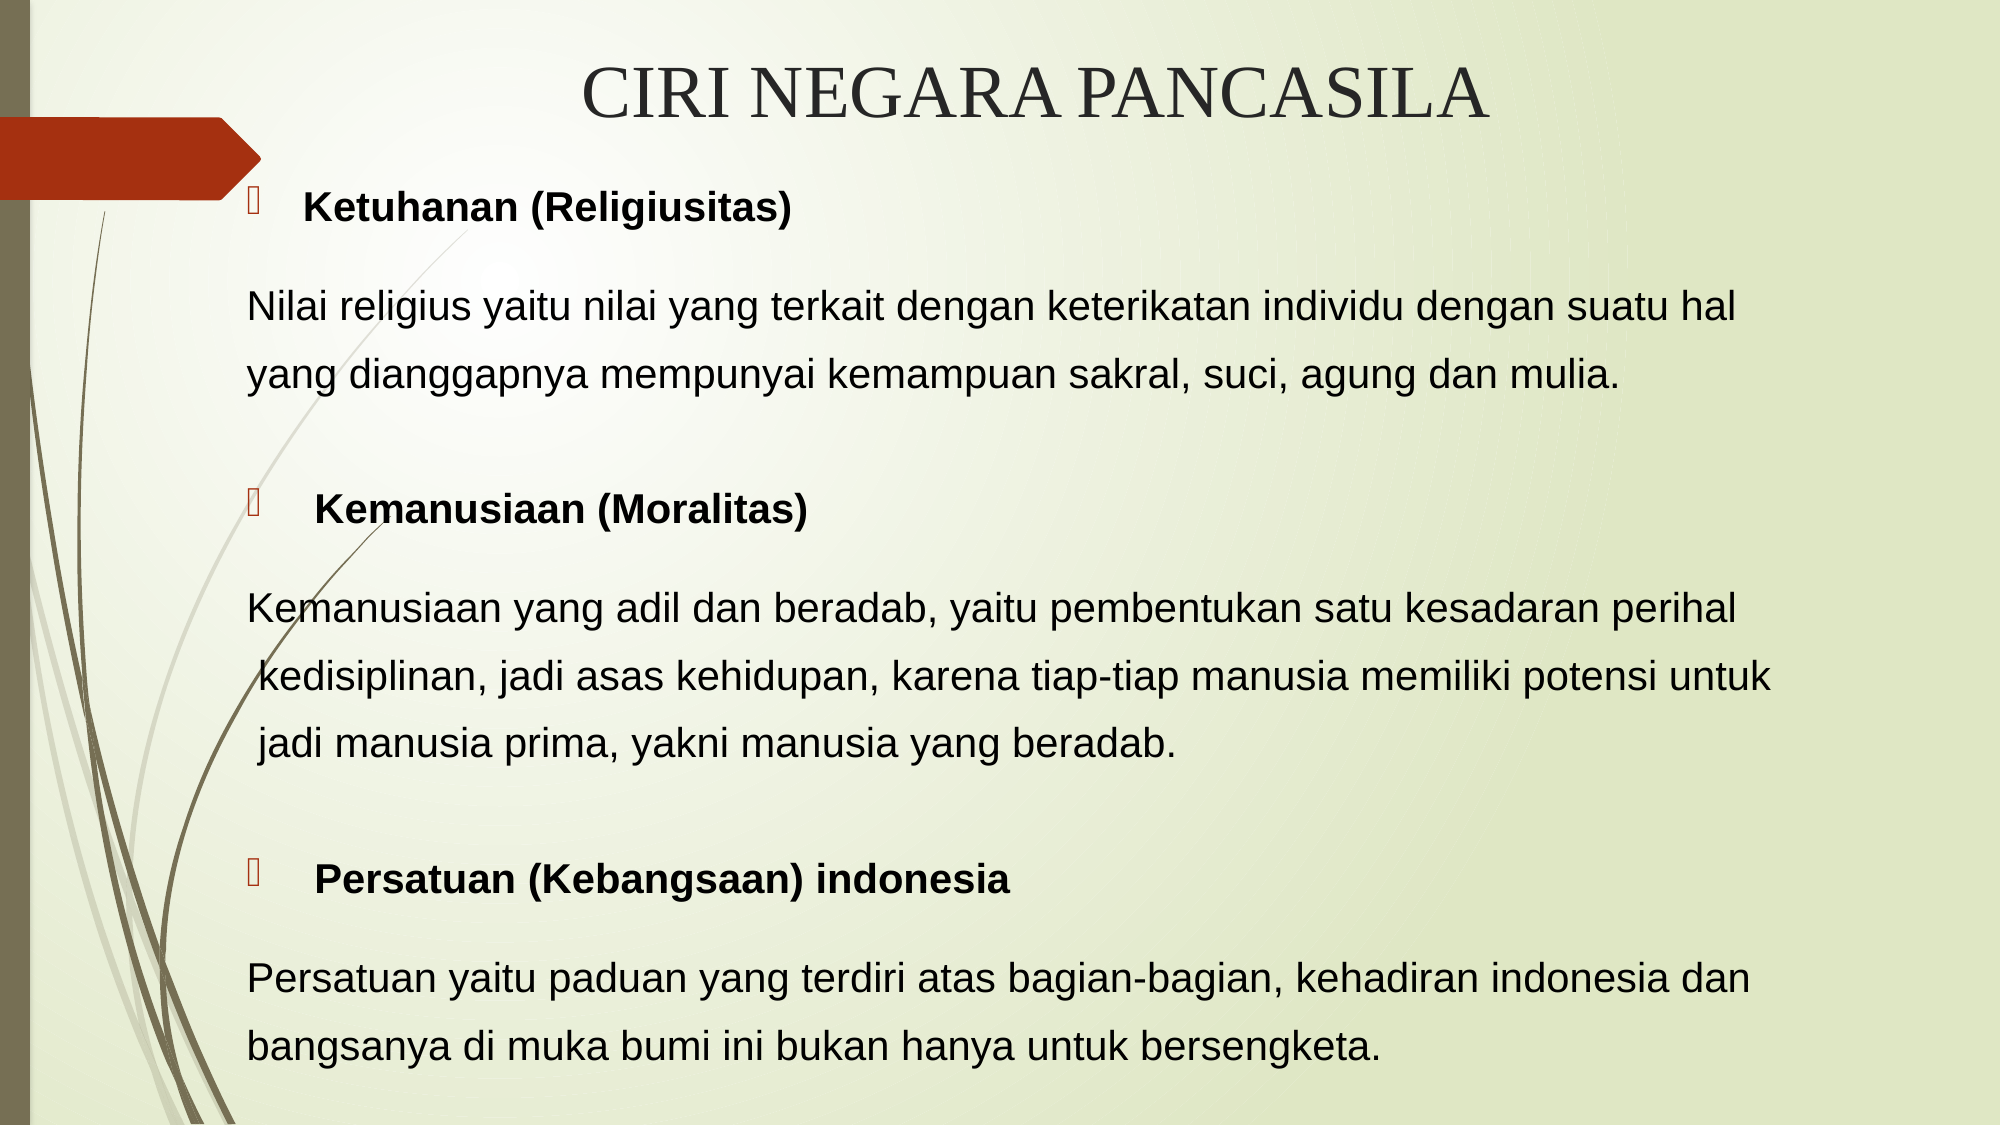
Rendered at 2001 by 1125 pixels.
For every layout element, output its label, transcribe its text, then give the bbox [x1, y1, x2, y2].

title CIRI NEGARA PANCASILA [185, 35, 1888, 159]
list Ketuhanan (Religiusitas) Nilai religius yaitu nilai yang terkait dengan keterikatan individu dengan suatu hal yang dianggapnya mempunyai kemampuan sakral, suci, agung dan mulia. Kemanusiaan (Moralitas) Kemanusiaan yang adil dan beradab, yaitu pembentukan satu kesadaran perihal kedisiplinan, jadi asas kehidupan, karena tiap-tiap manusia memiliki potensi untuk jadi manusia prima, yakni manusia yang beradab. Persatuan (Kebangsaan) indonesia Persatuan yaitu paduan yang terdiri atas bagian-bagian, kehadiran indonesia dan bangsanya di muka bumi ini bukan hanya untuk bersengketa. [231, 190, 1888, 1076]
